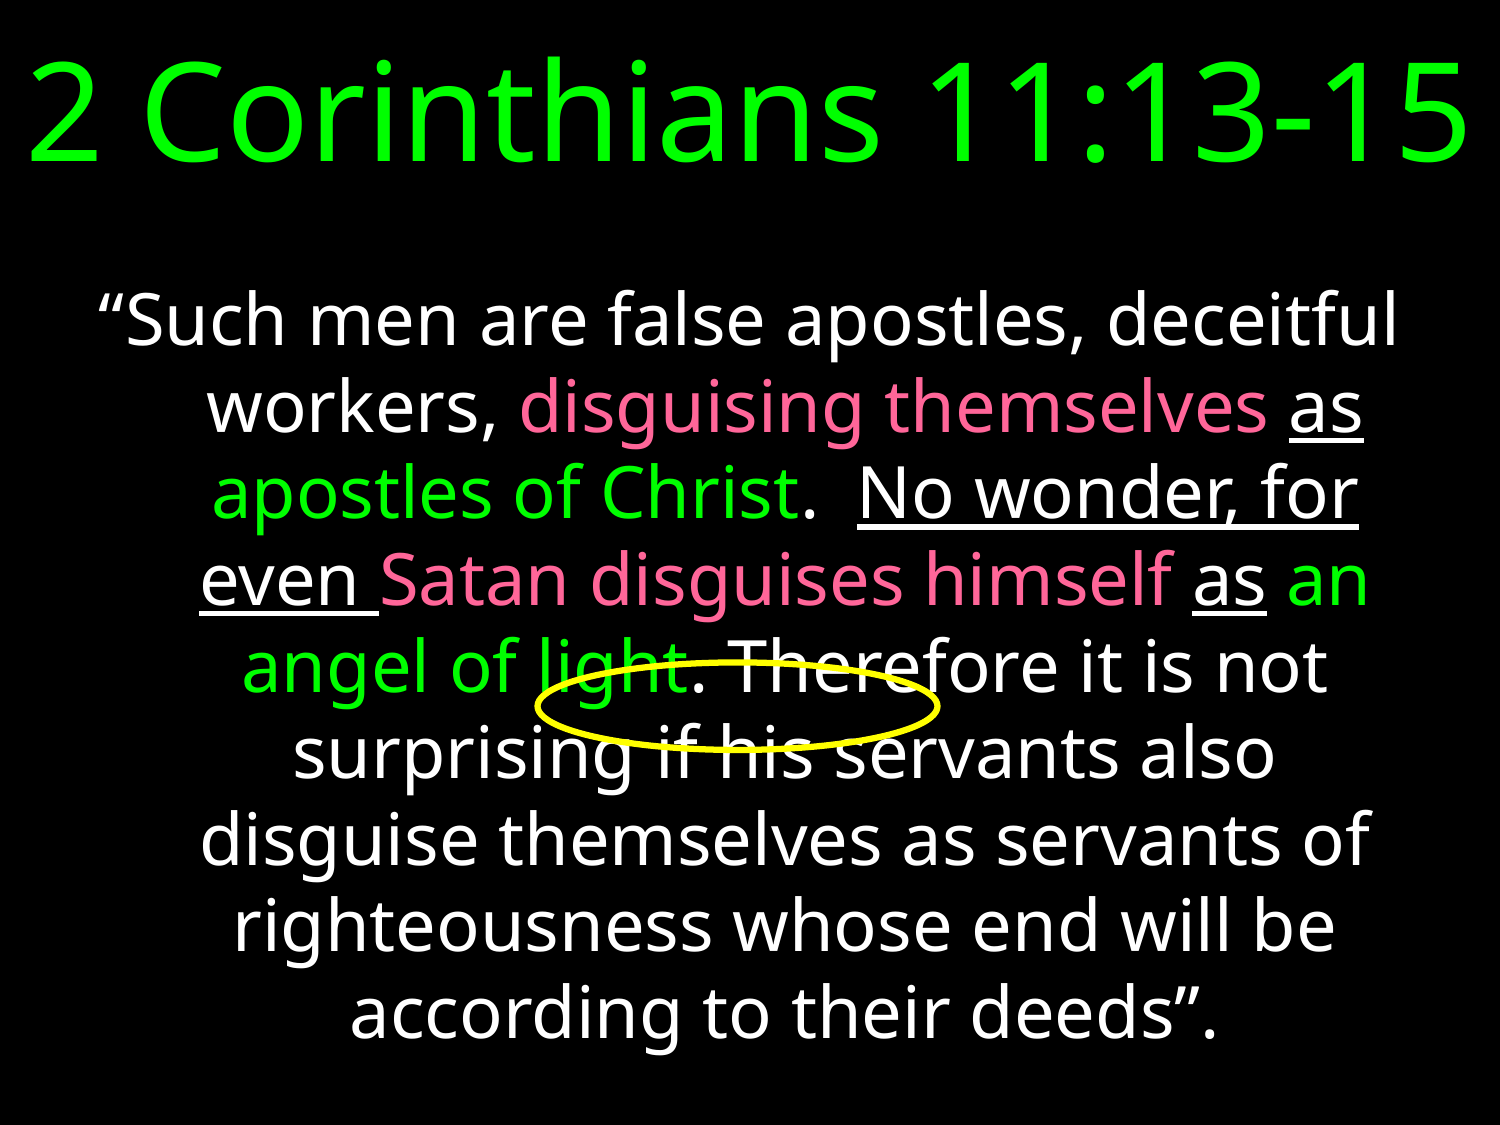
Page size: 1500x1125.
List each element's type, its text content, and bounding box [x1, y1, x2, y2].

text_box [537, 662, 938, 750]
title 2 Corinthians 11:13-15 [0, 0, 1500, 213]
list “Such men are false apostles, deceitful workers, disguising themselves as apostles of Christ. No wonder, for even Satan disguises himself as an angel of light. Therefore it is not surprising if his servants also disguise themselves as servants of righteousness whose end will be according to their deeds”. [75, 262, 1425, 1088]
